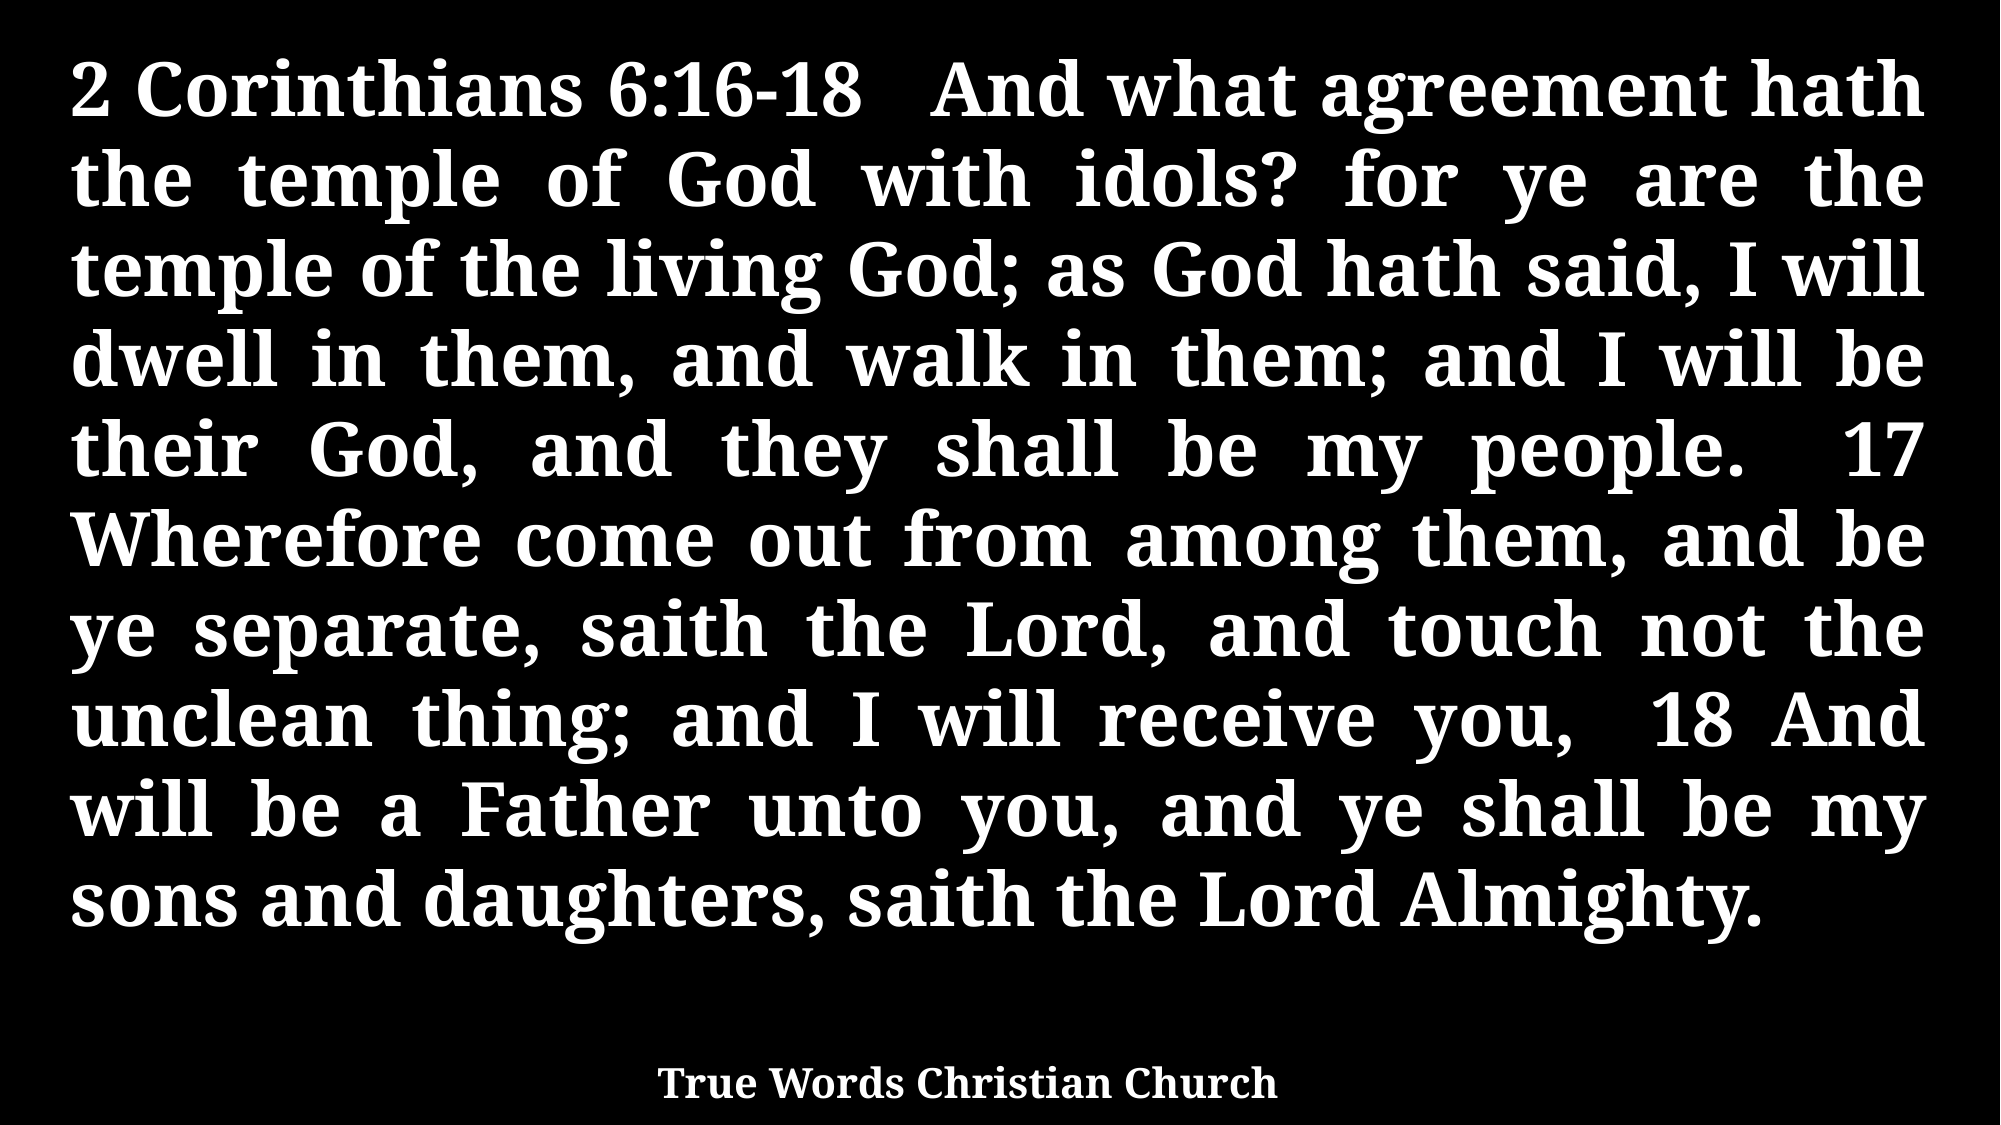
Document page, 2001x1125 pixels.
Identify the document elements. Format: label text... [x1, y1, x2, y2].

text_box 2 Corinthians 6:16-18 And what agreement hath the temple of God with idols? for ye are the temple of the living God; as God hath said, I will dwell in them, and walk in them; and I will be their God, and they shall be my people. 17 Wherefore come out from among them, and be ye separate, saith the Lord, and touch not the unclean thing; and I will receive you, 18 And will be a Father unto you, and ye shall be my sons and daughters, saith the Lord Almighty. [55, 33, 1944, 949]
text_box True Words Christian Church [642, 1049, 1294, 1114]
